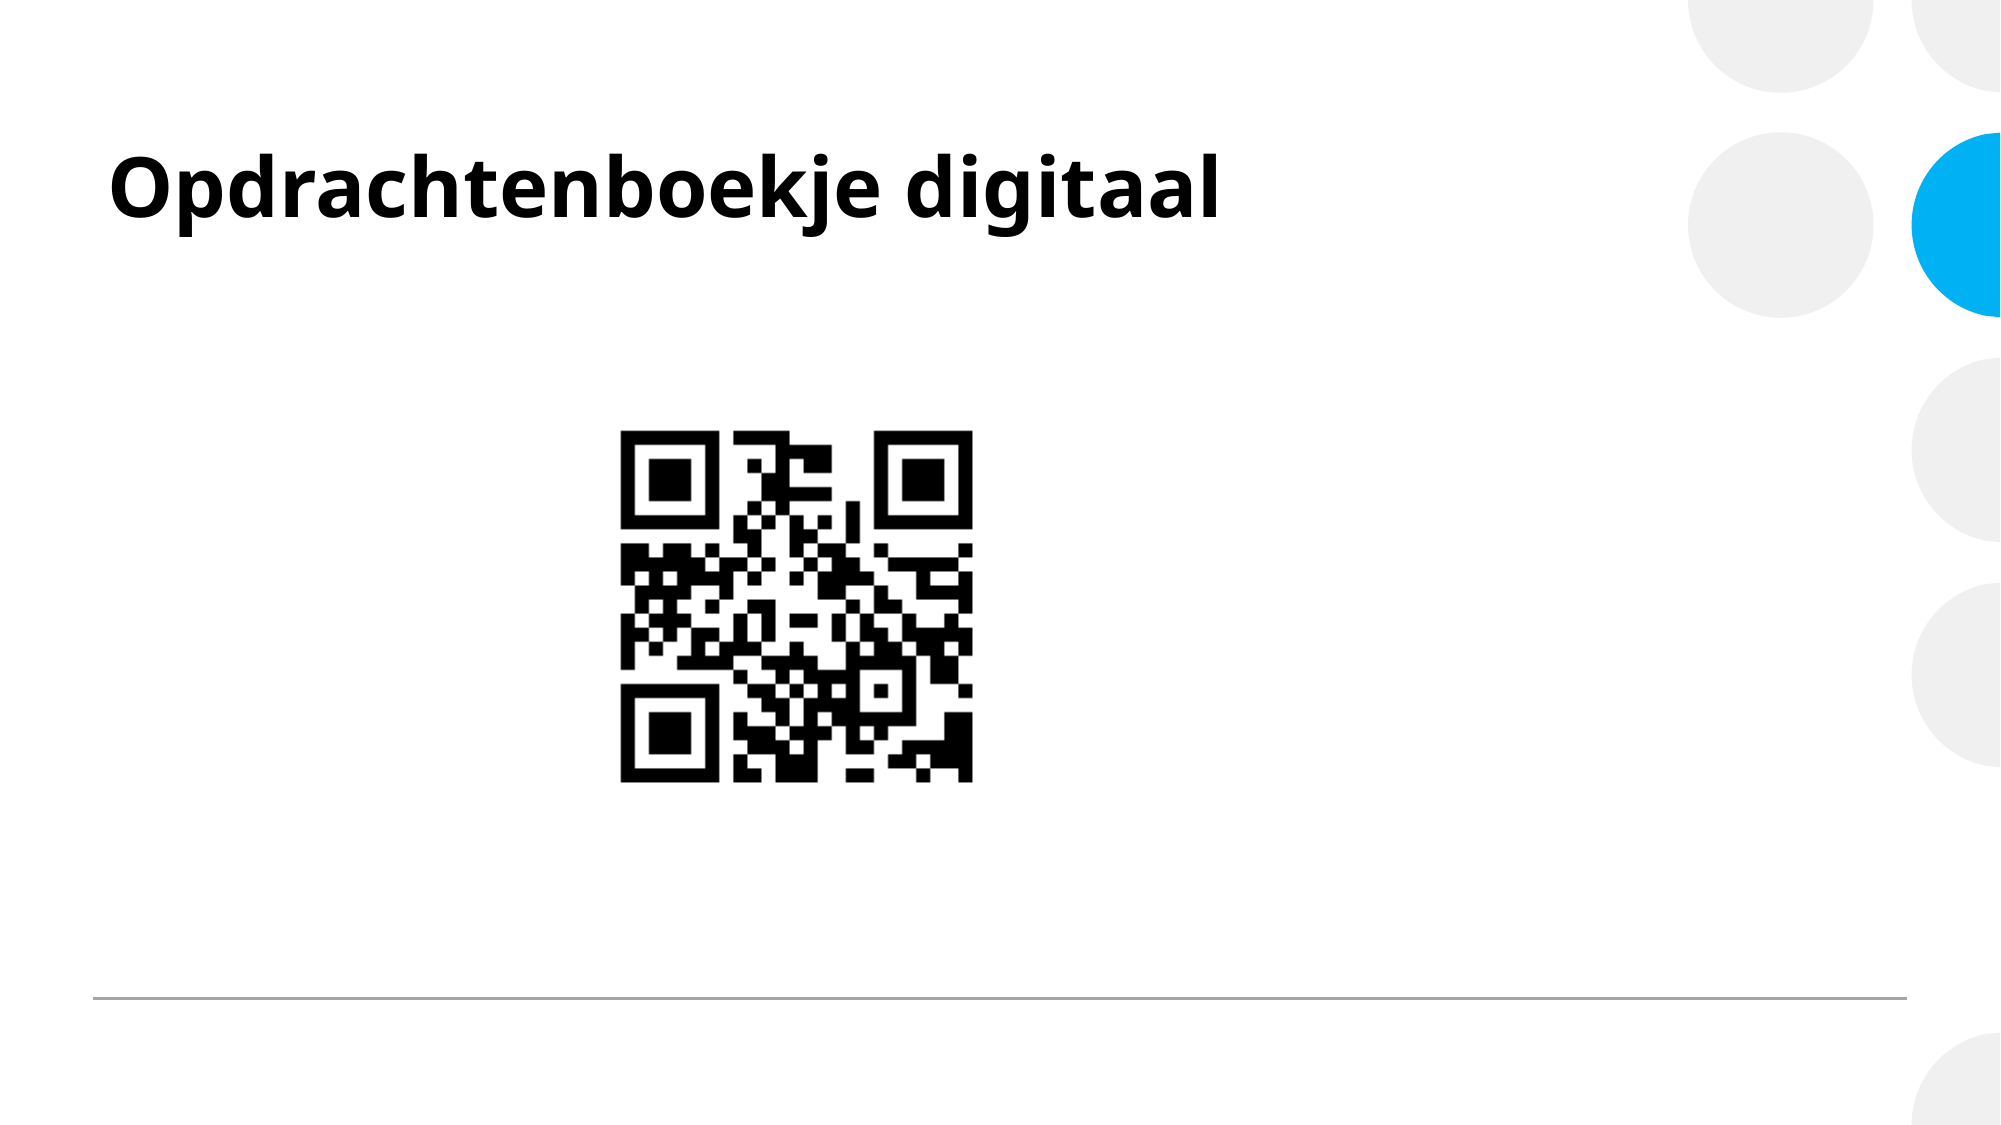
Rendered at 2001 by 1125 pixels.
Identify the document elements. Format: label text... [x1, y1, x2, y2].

title Opdrachtenboekje digitaal [92, 126, 1297, 335]
picture [579, 389, 1015, 825]
